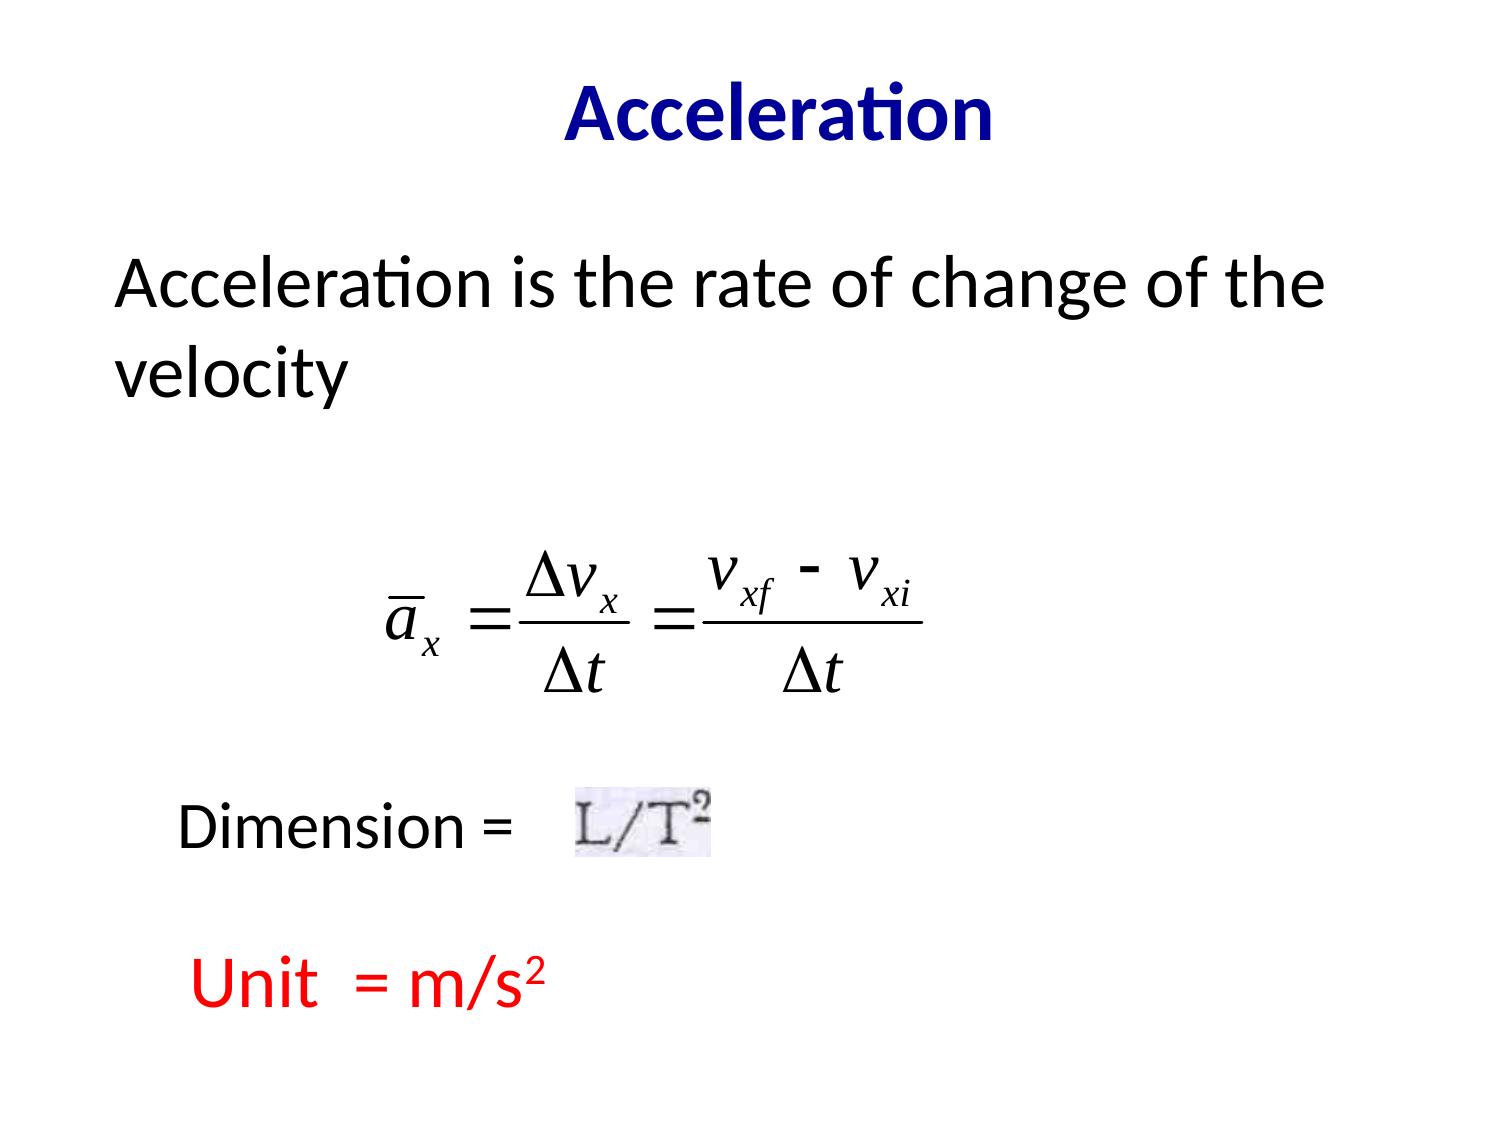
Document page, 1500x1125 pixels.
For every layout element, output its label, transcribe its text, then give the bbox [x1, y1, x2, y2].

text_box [374, 524, 938, 709]
text_box Dimension = [162, 774, 550, 870]
text_box Unit = m/s2 [174, 924, 825, 1030]
picture [574, 787, 712, 857]
text_box Acceleration is the rate of change of the velocity [99, 224, 1450, 420]
text_box Acceleration [549, 50, 1050, 165]
